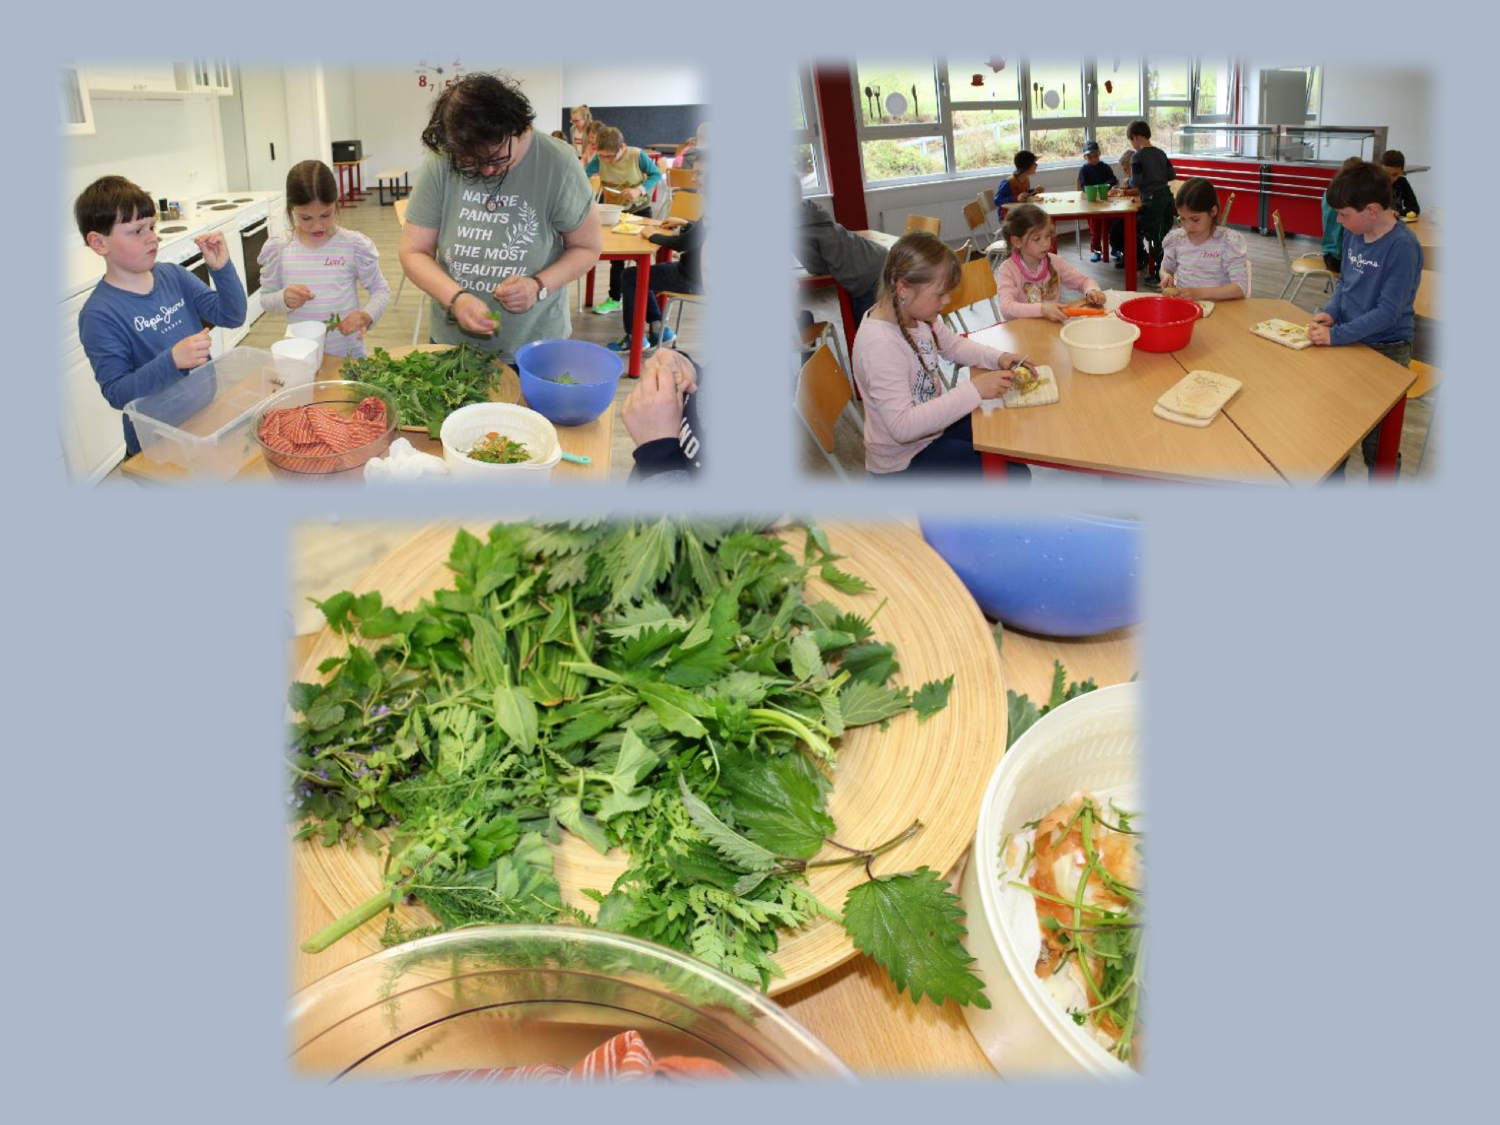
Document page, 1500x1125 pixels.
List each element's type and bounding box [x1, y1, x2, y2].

picture [784, 50, 1450, 494]
picture [276, 505, 1155, 1091]
picture [50, 50, 716, 494]
